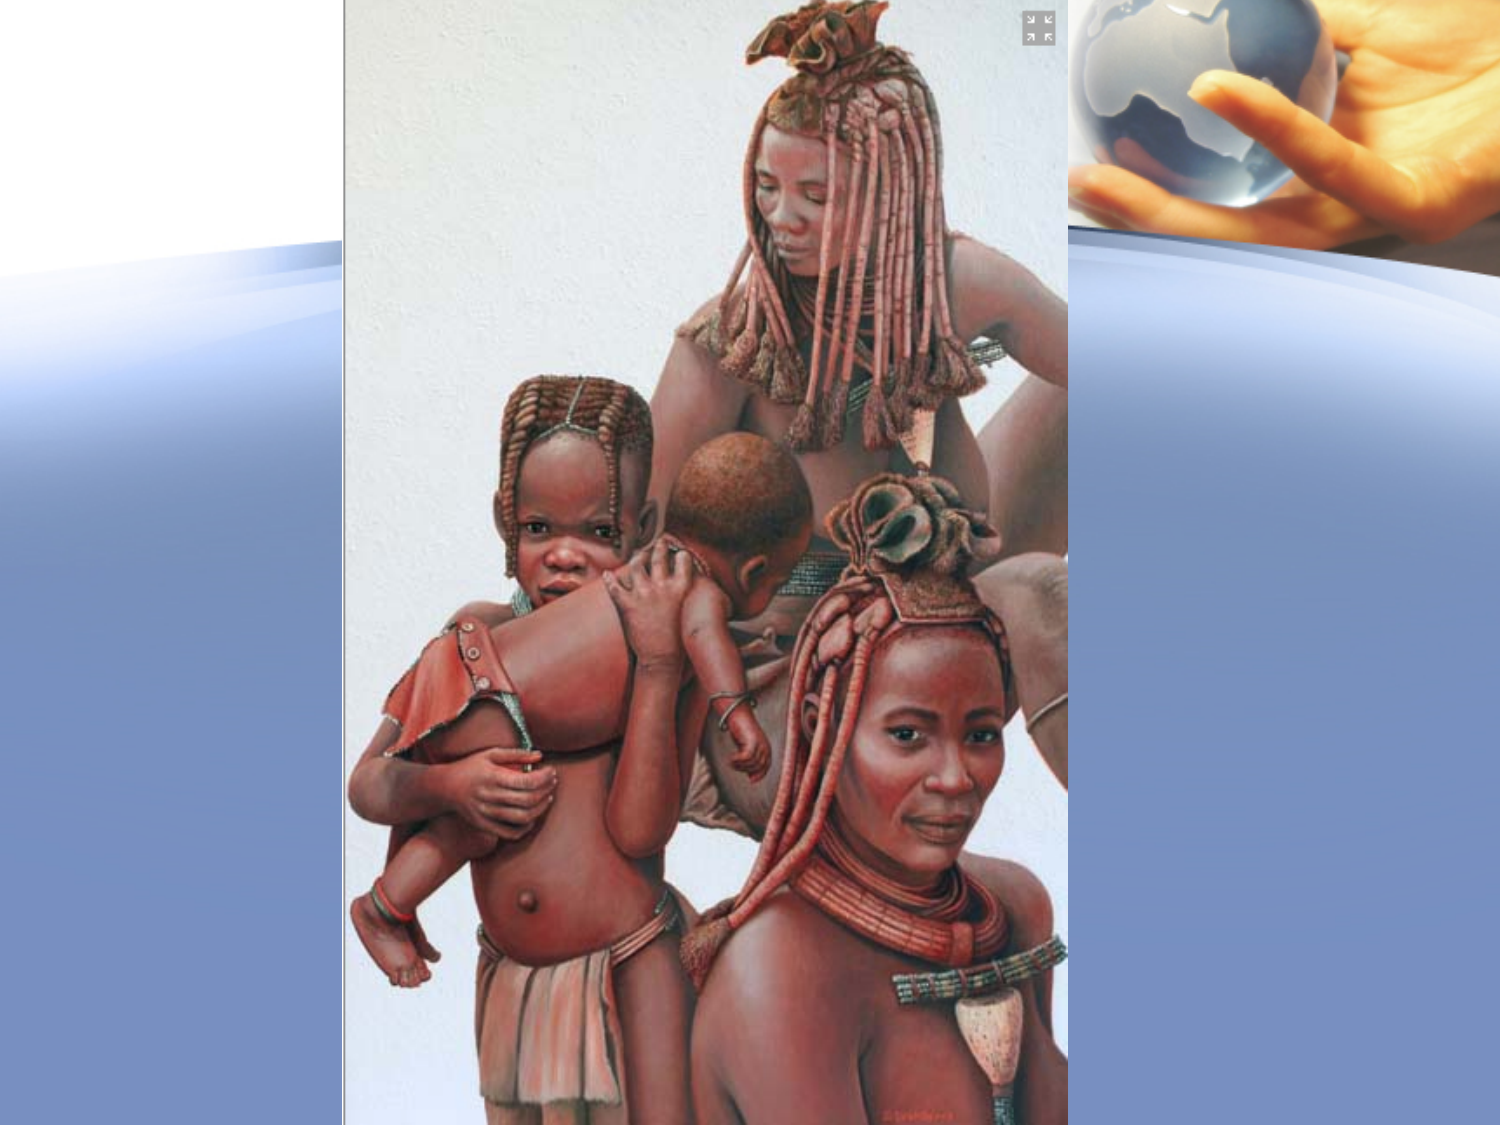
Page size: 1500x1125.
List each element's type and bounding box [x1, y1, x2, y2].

picture [1068, 0, 1500, 1125]
picture [0, 0, 341, 1125]
list [341, 0, 1068, 1125]
